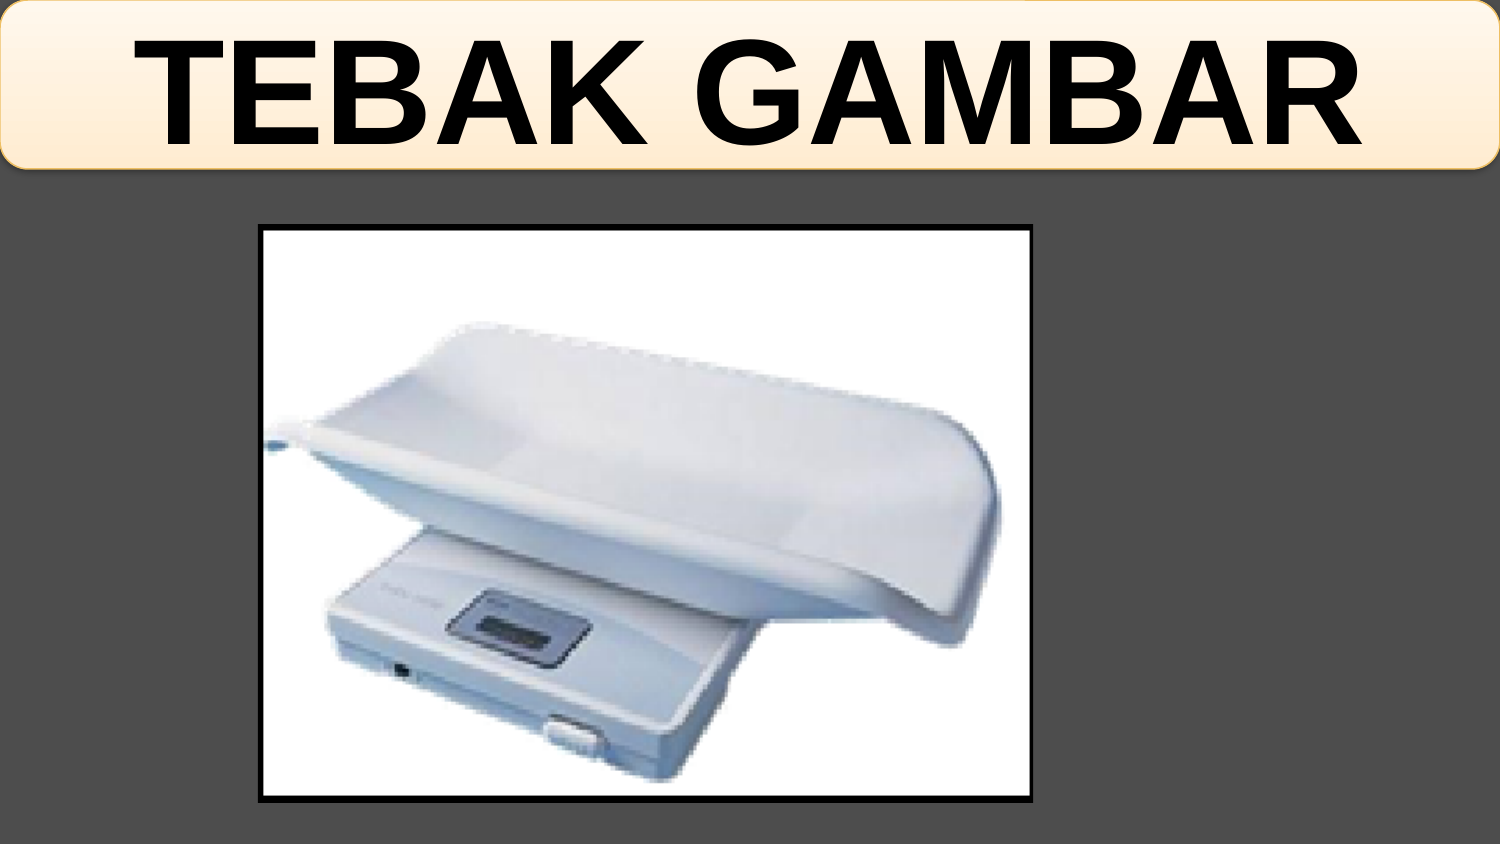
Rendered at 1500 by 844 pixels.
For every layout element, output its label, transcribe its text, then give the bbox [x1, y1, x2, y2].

text_box TEBAK GAMBAR [0, 0, 1500, 170]
picture [257, 223, 1034, 803]
